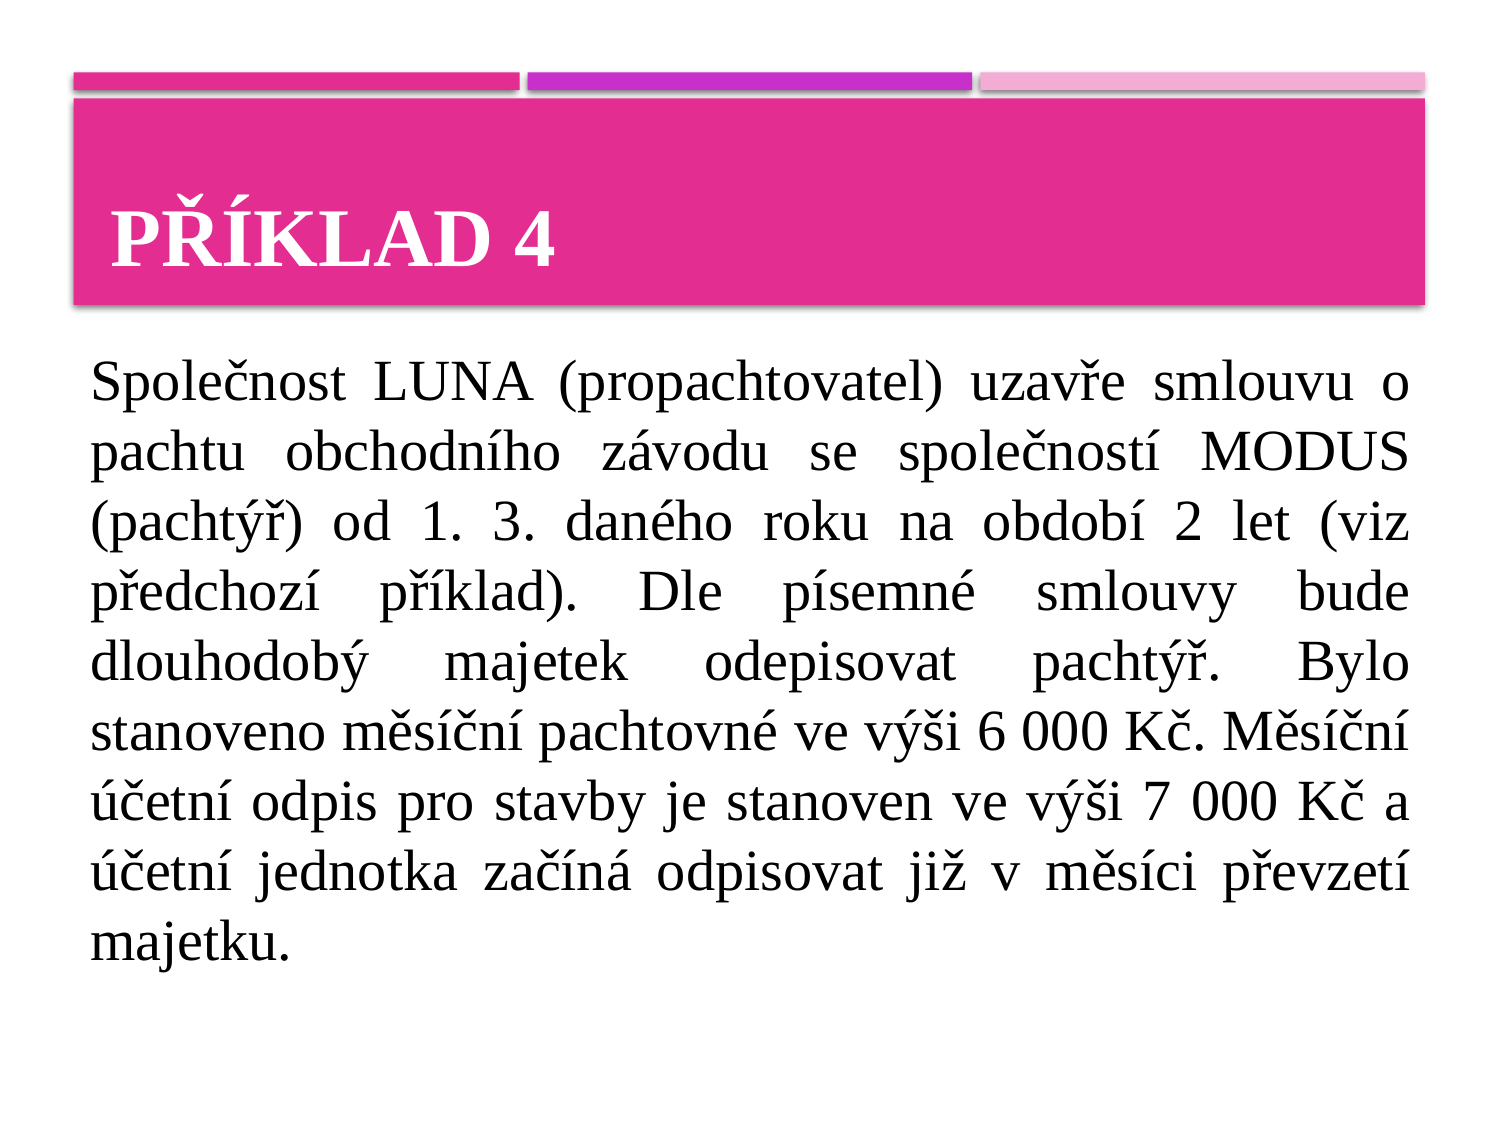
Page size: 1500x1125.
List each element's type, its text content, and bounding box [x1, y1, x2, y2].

text_box Společnost LUNA (propachtovatel) uzavře smlouvu o pachtu obchodního závodu se společností MODUS (pachtýř) od 1. 3. daného roku na období 2 let (viz předchozí příklad). Dle písemné smlouvy bude dlouhodobý majetek odepisovat pachtýř. Bylo stanoveno měsíční pachtovné ve výši 6 000 Kč. Měsíční účetní odpis pro stavby je stanoven ve výši 7 000 Kč a účetní jednotka začíná odpisovat již v měsíci převzetí majetku. [75, 334, 1426, 980]
title Příklad 4 [95, 112, 1406, 291]
